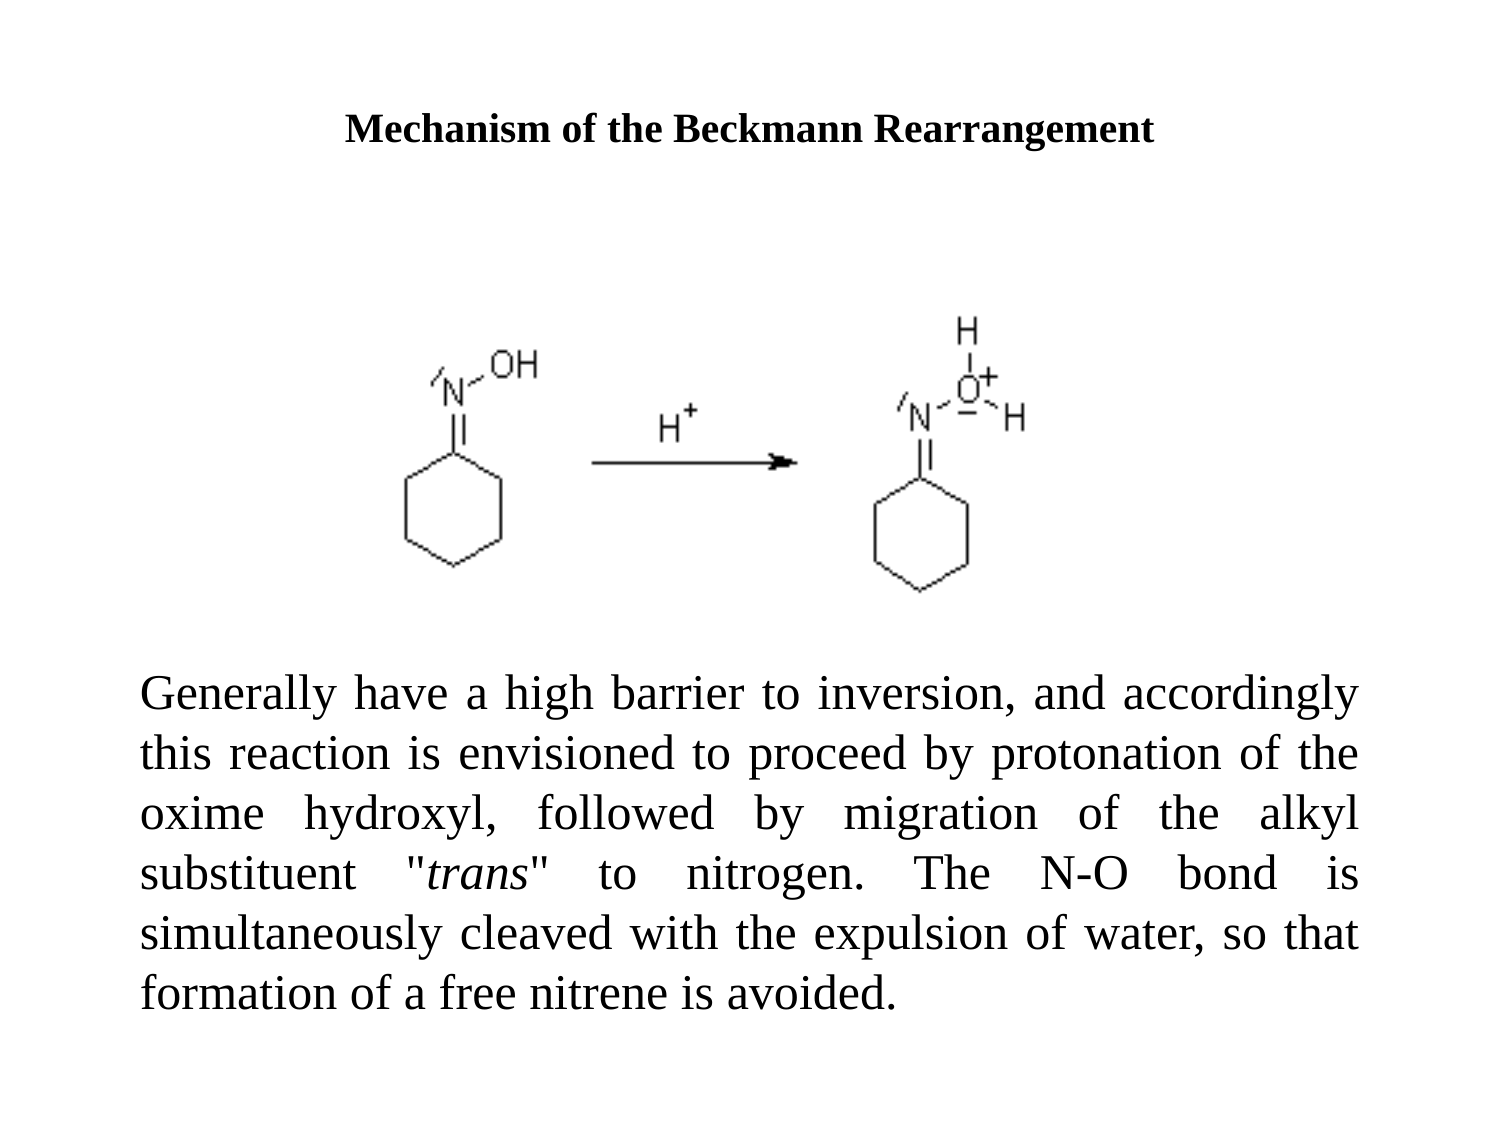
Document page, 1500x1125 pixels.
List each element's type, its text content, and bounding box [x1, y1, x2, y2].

text_box Generally have a high barrier to inversion, and accordingly this reaction is envisioned to proceed by protonation of the oxime hydroxyl, followed by migration of the alkyl substituent "trans" to nitrogen. The N-O bond is simultaneously cleaved with the expulsion of water, so that formation of a free nitrene is avoided. [125, 562, 1375, 1118]
picture [387, 312, 1038, 613]
text_box Mechanism of the Beckmann Rearrangement [149, 100, 1350, 201]
